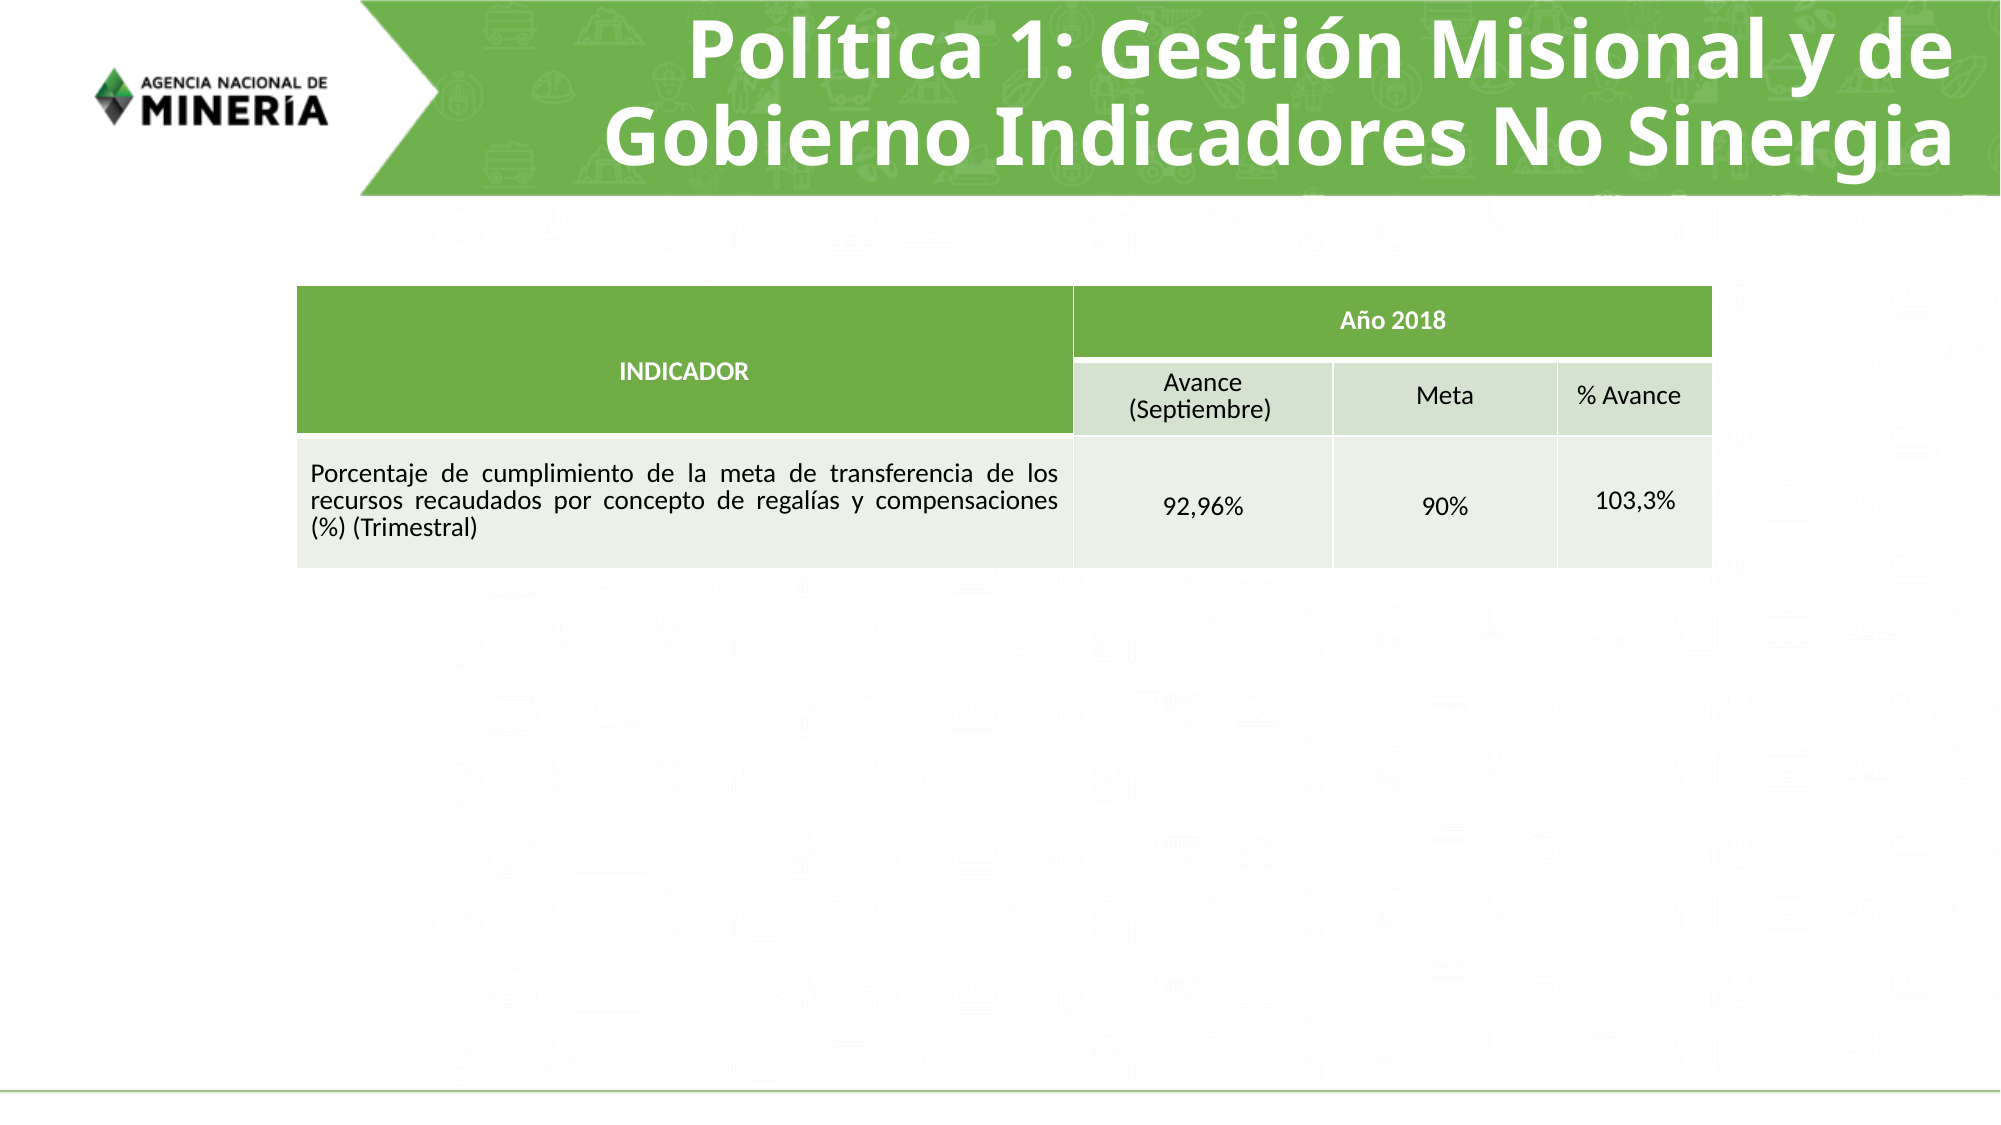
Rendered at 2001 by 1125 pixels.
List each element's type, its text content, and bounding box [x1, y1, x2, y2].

table_cell 103,3% [1558, 437, 1712, 568]
table_cell Meta [1334, 363, 1557, 435]
table_header Año 2018 [1074, 286, 1712, 357]
table_cell Avance (Septiembre) [1074, 363, 1332, 435]
table_cell % Avance [1558, 363, 1712, 435]
table_cell Porcentaje de cumplimiento de la meta de transferencia de los recursos recaudados por concepto de regalías y compensaciones (%) (Trimestral) [297, 439, 1073, 568]
title Política 1: Gestión Misional y de Gobierno Indicadores No Sinergia [439, 0, 1973, 193]
table_cell 90% [1334, 437, 1557, 568]
picture [0, 0, 2001, 1125]
table_header INDICADOR [297, 286, 1073, 433]
table_cell 92,96% [1074, 437, 1332, 568]
